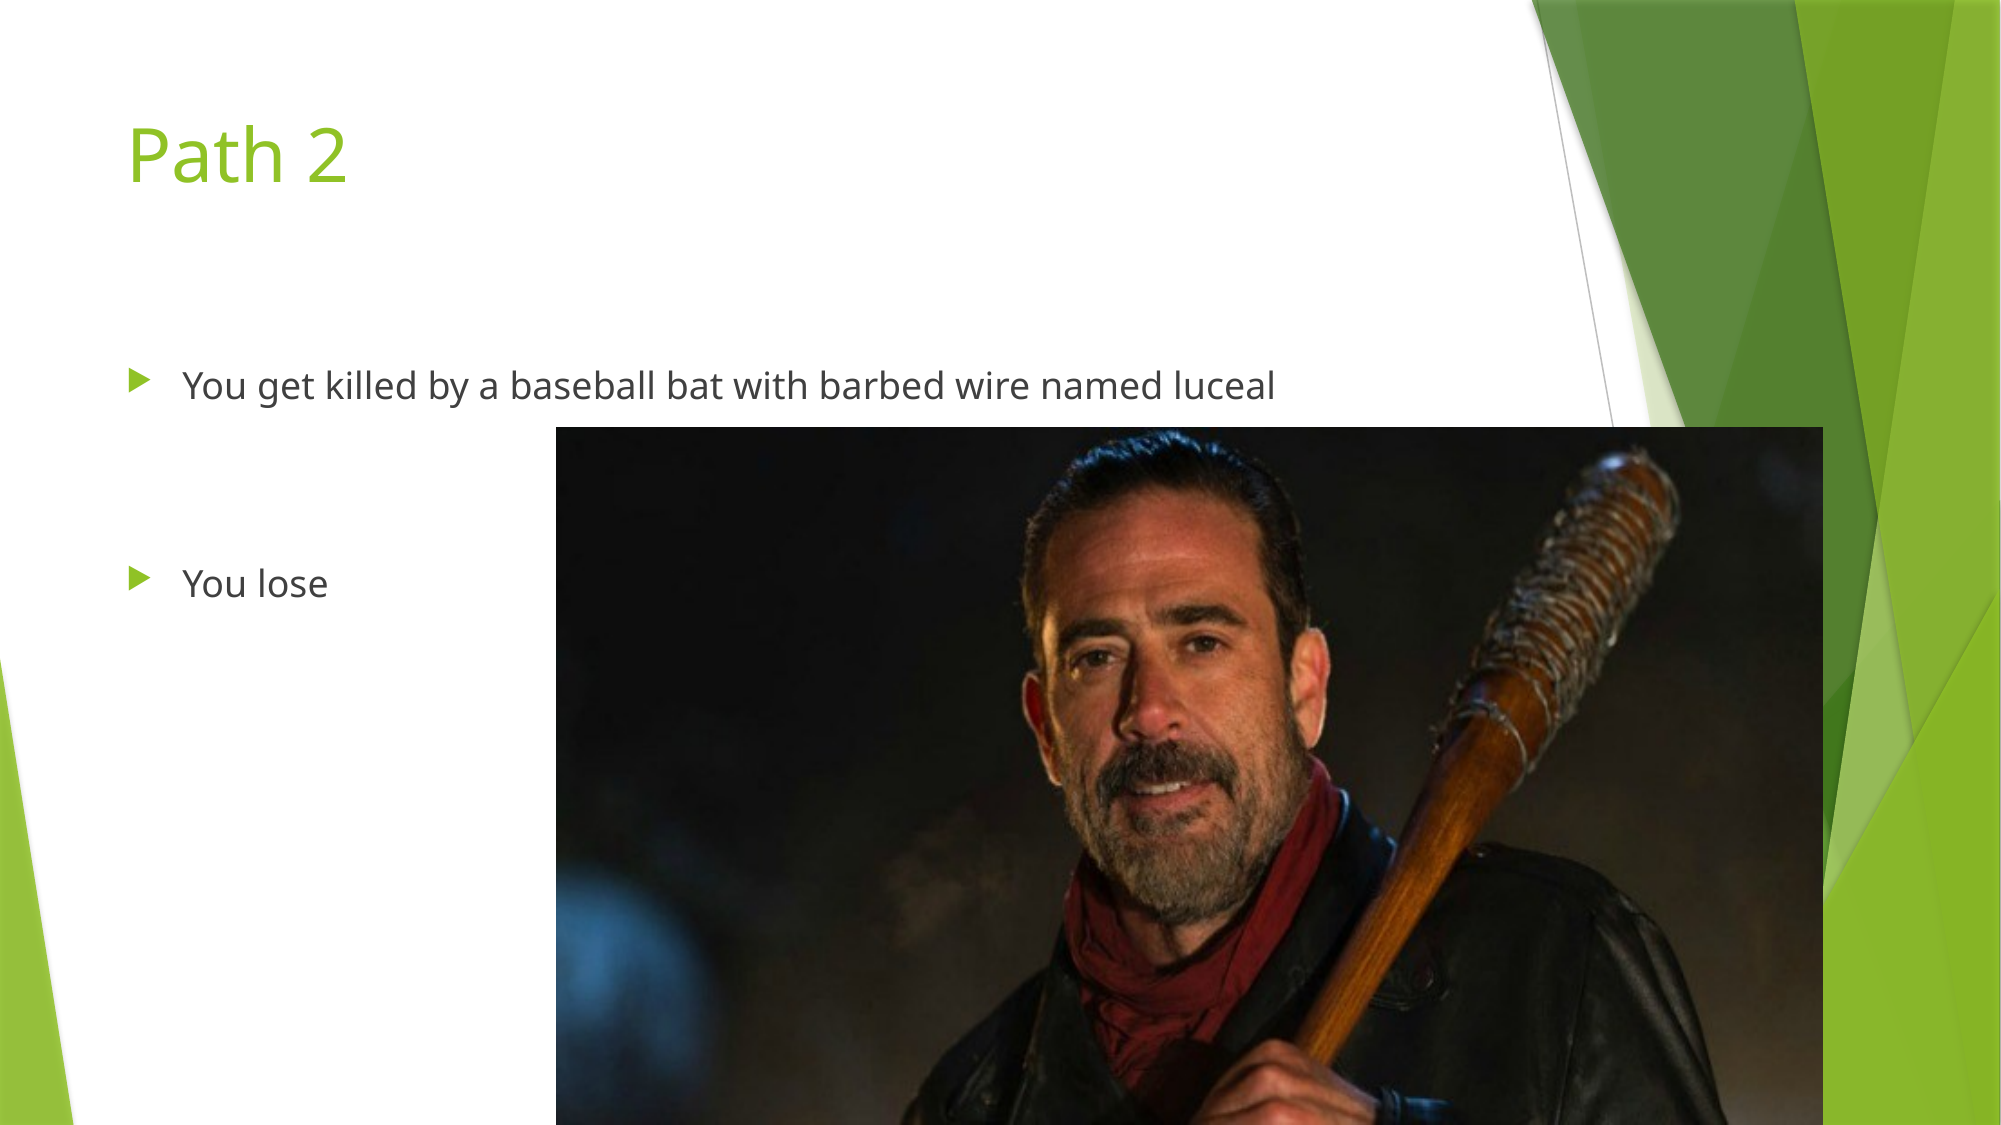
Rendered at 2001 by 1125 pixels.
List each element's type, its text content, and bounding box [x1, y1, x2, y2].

title Path 2 [111, 99, 1522, 317]
picture [555, 426, 1824, 1125]
list You get killed by a baseball bat with barbed wire named luceal You lose [111, 354, 1522, 992]
